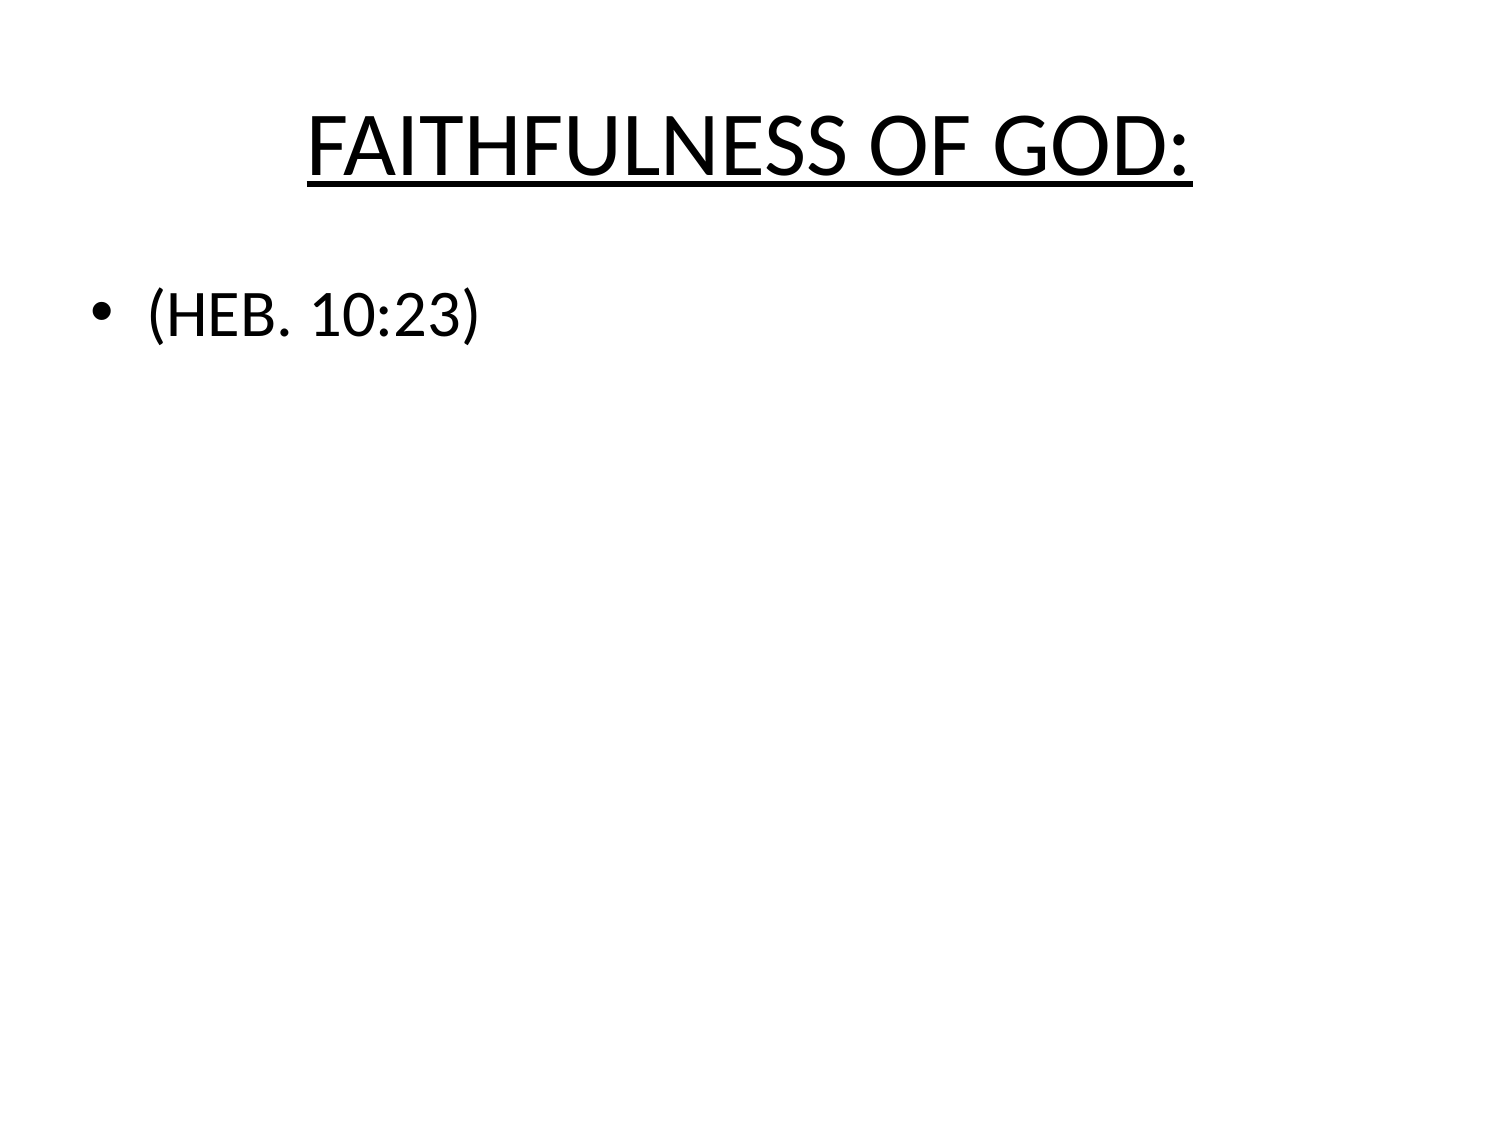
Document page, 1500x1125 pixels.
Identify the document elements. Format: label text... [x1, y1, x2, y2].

list (HEB. 10:23) [75, 262, 1425, 1005]
title FAITHFULNESS OF GOD: [75, 45, 1425, 233]
